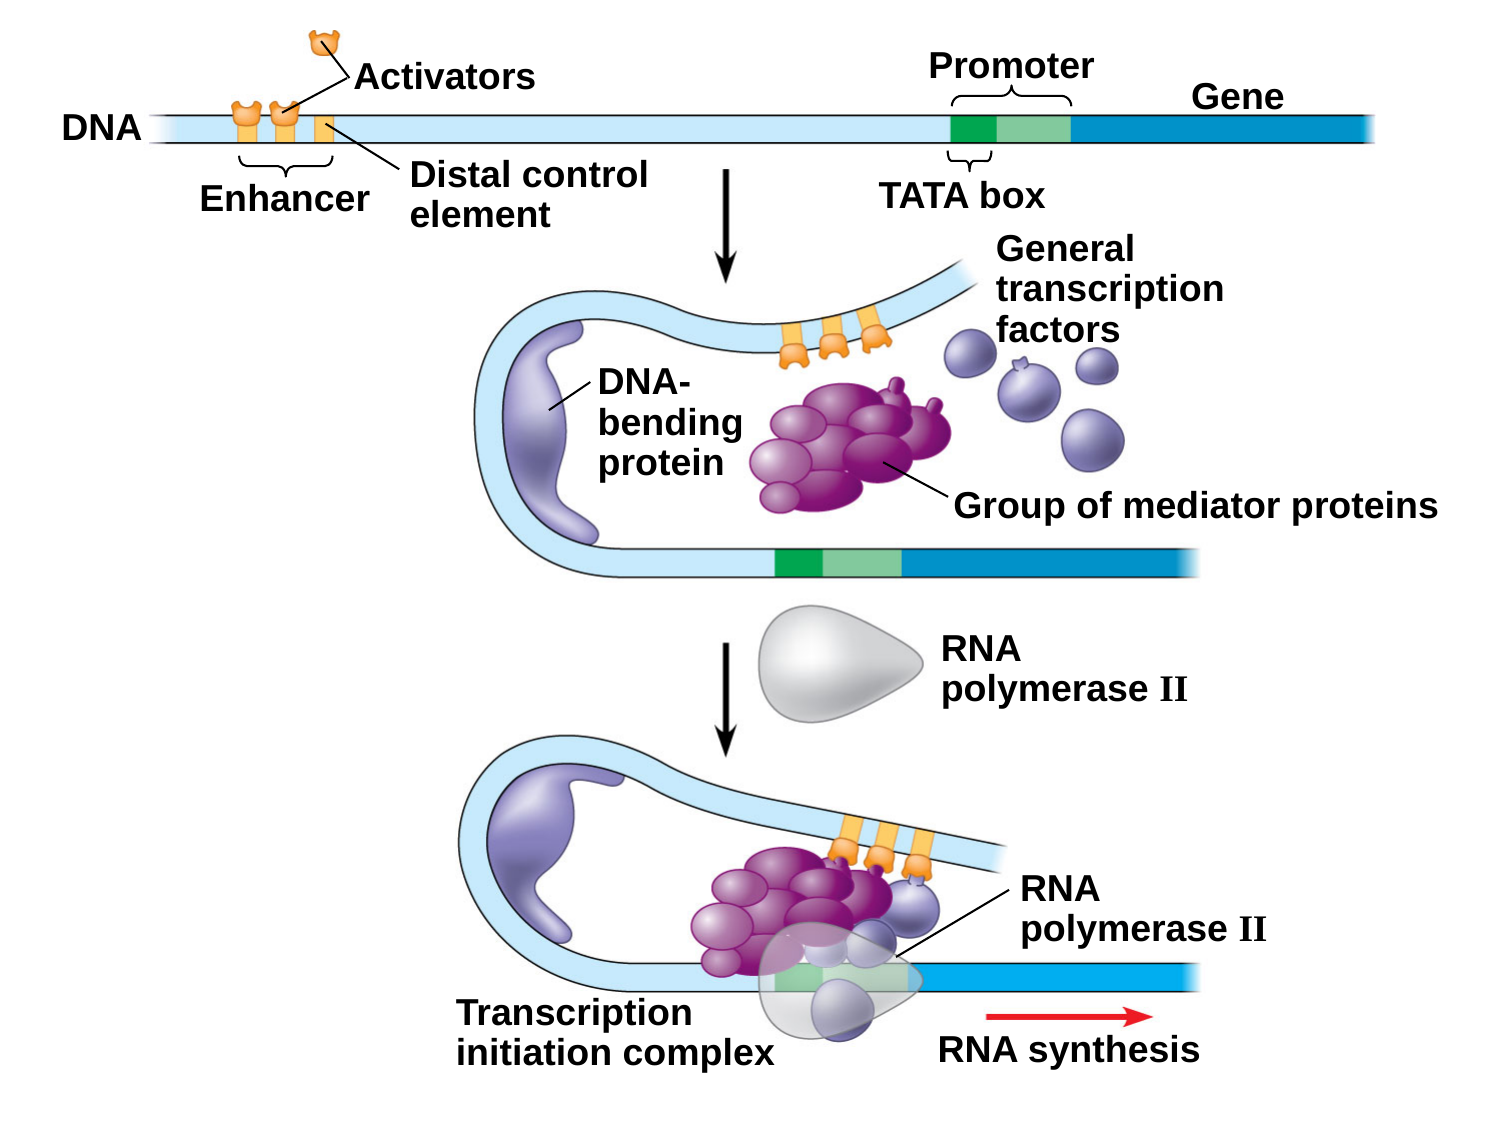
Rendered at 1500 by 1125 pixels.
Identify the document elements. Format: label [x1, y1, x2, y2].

picture [54, 22, 1445, 1076]
